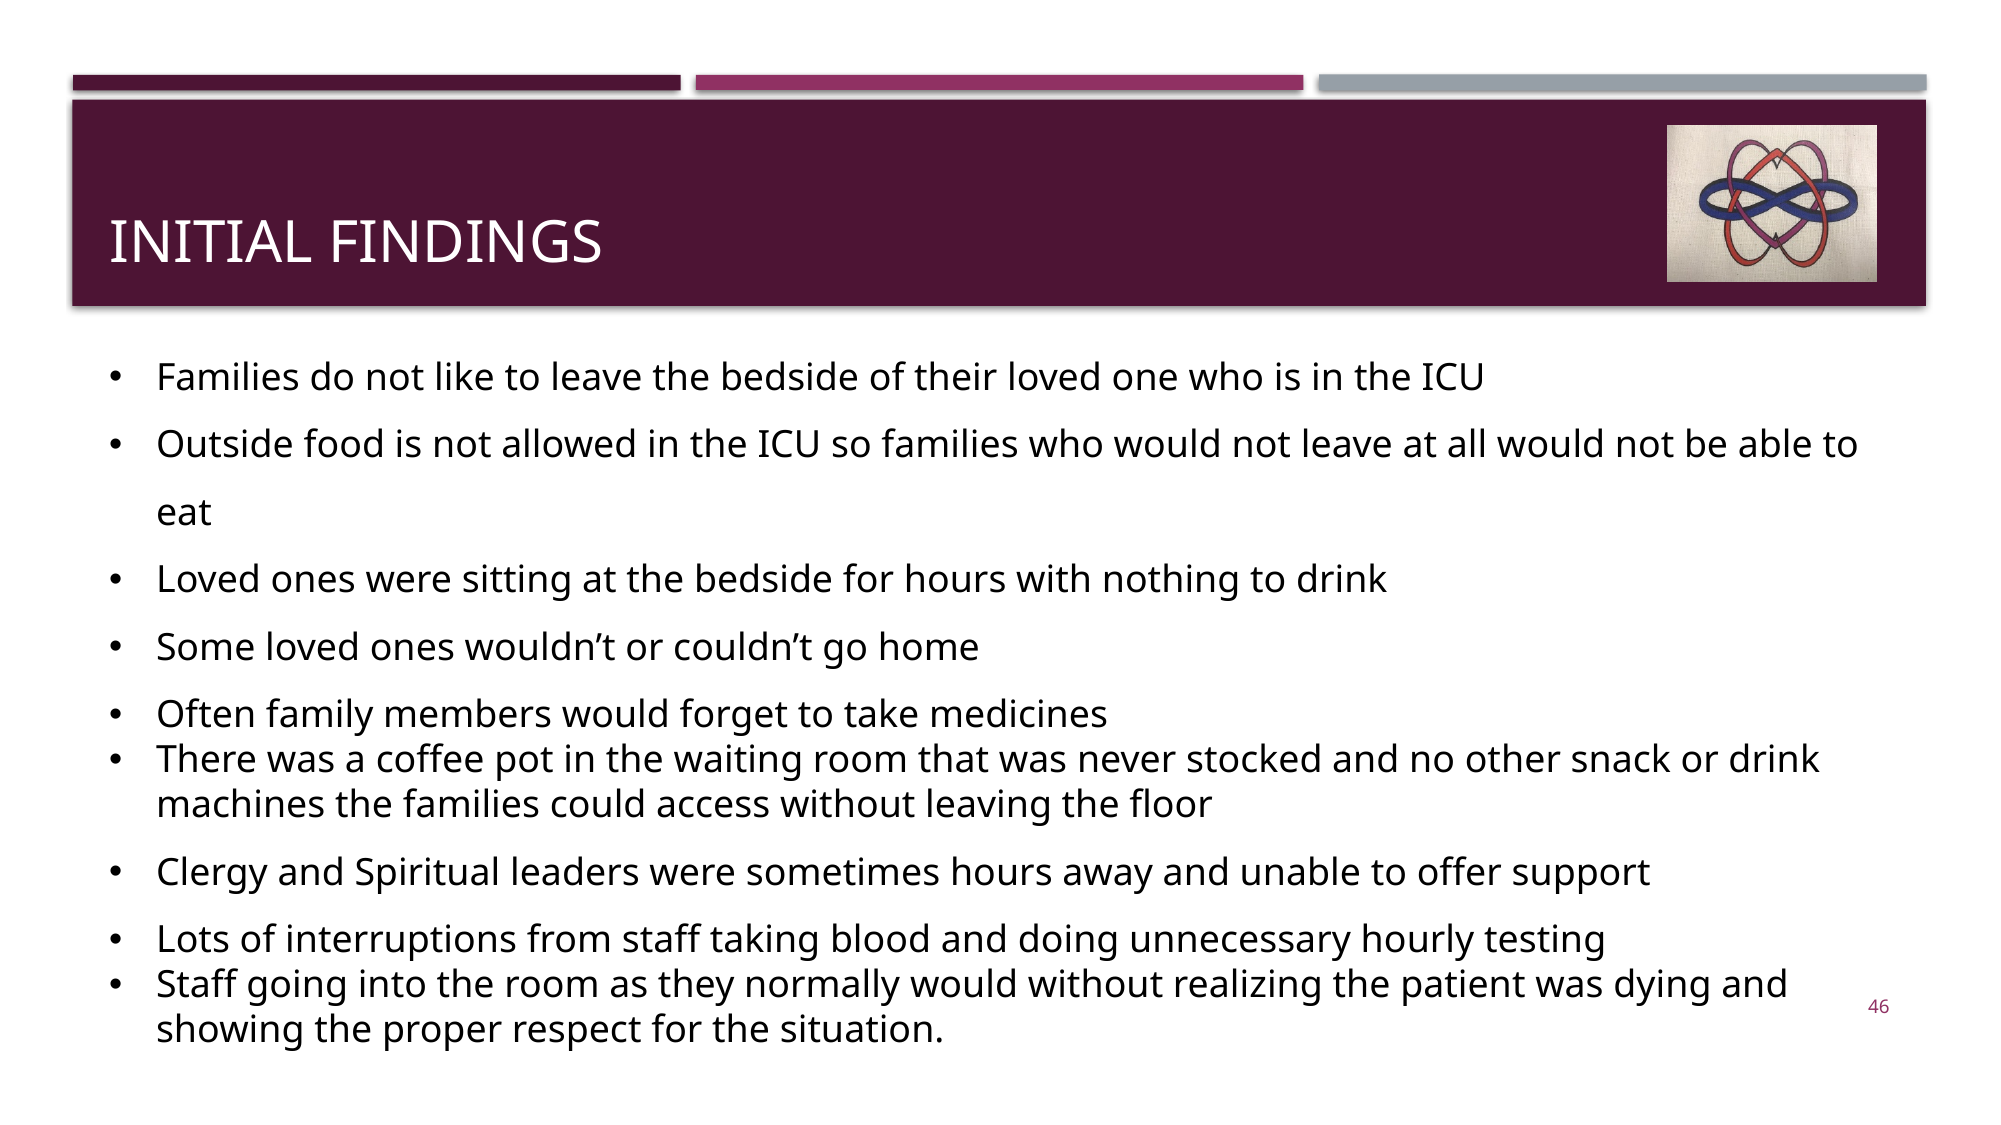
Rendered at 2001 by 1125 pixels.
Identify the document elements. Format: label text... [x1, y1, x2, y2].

text_box Families do not like to leave the bedside of their loved one who is in the ICU Outside food is not allowed in the ICU so families who would not leave at all would not be able to eat Loved ones were sitting at the bedside for hours with nothing to drink Some loved ones wouldn’t or couldn’t go home Often family members would forget to take medicines There was a coffee pot in the waiting room that was never stocked and no other snack or drink machines the families could access without leaving the floor Clergy and Spiritual leaders were sometimes hours away and unable to offer support Lots of interruptions from staff taking blood and doing unnecessary hourly testing Staff going into the room as they normally would without realizing the patient was dying and showing the proper respect for the situation. [94, 323, 1902, 1125]
title Initial findings [94, 119, 1904, 282]
picture [1667, 124, 1878, 283]
